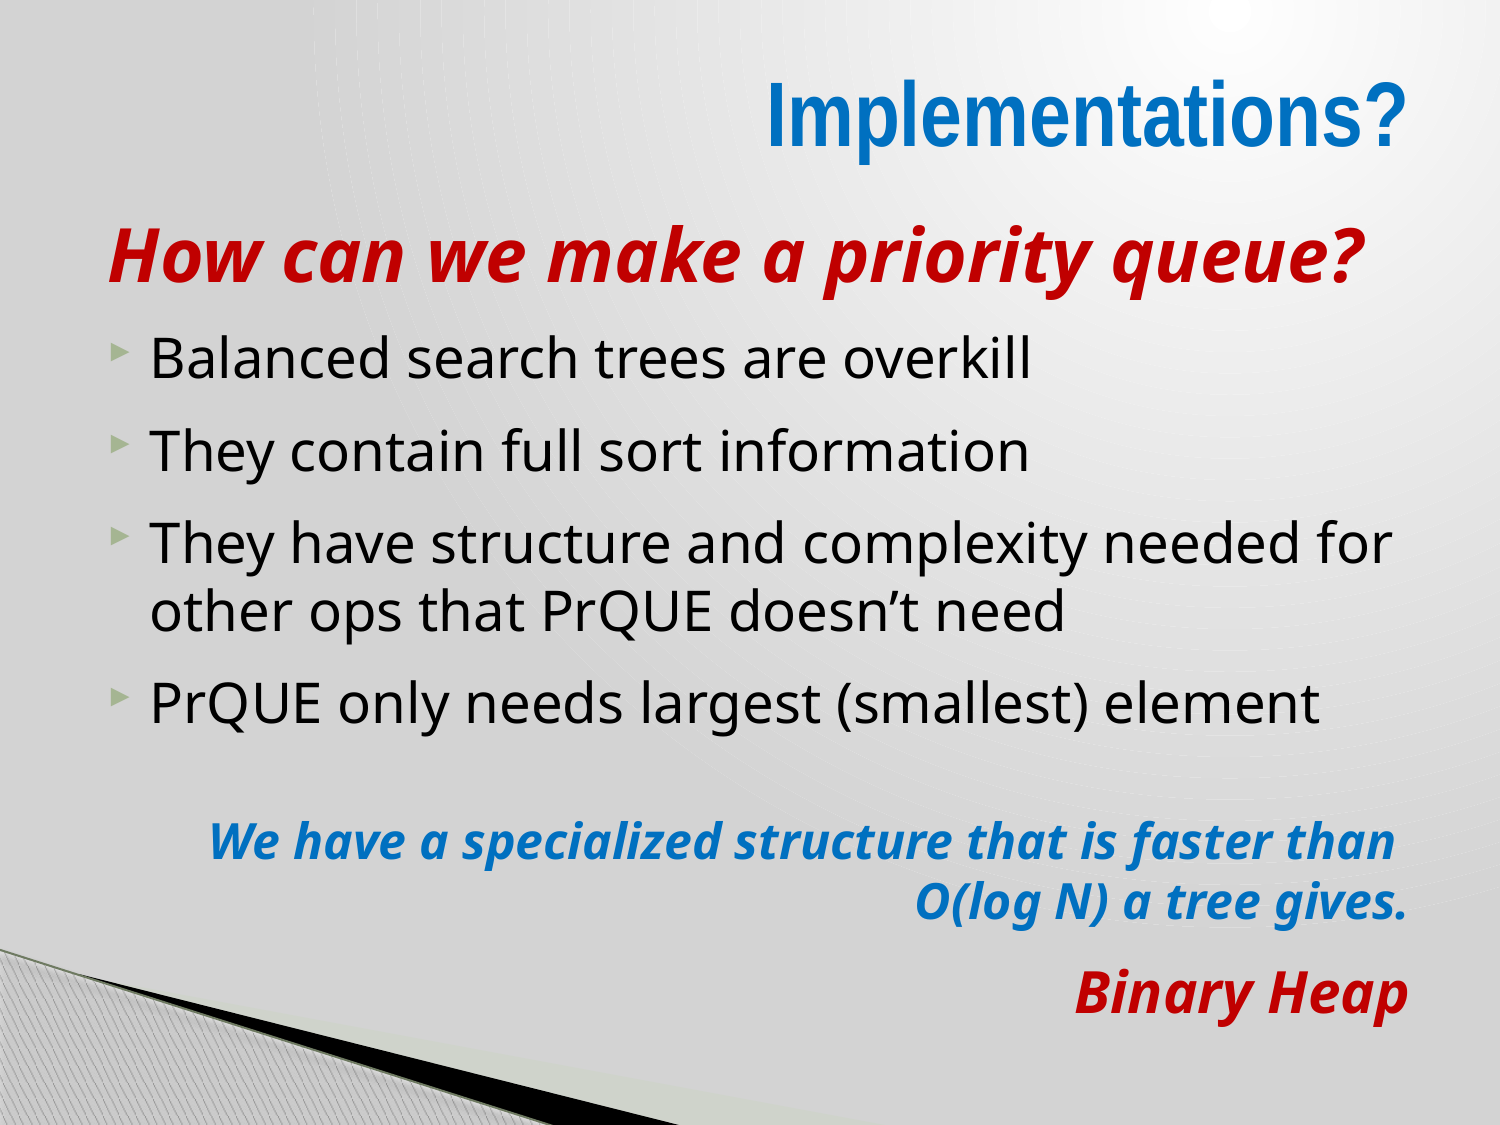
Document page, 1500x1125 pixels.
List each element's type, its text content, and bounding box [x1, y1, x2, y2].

title Implementations? [75, 45, 1425, 175]
list How can we make a priority queue? Balanced search trees are overkill They contain full sort information They have structure and complexity needed for other ops that PrQUE doesn’t need PrQUE only needs largest (smallest) element We have a specialized structure that is faster than O(log N) a tree gives. Binary Heap [75, 200, 1425, 1063]
